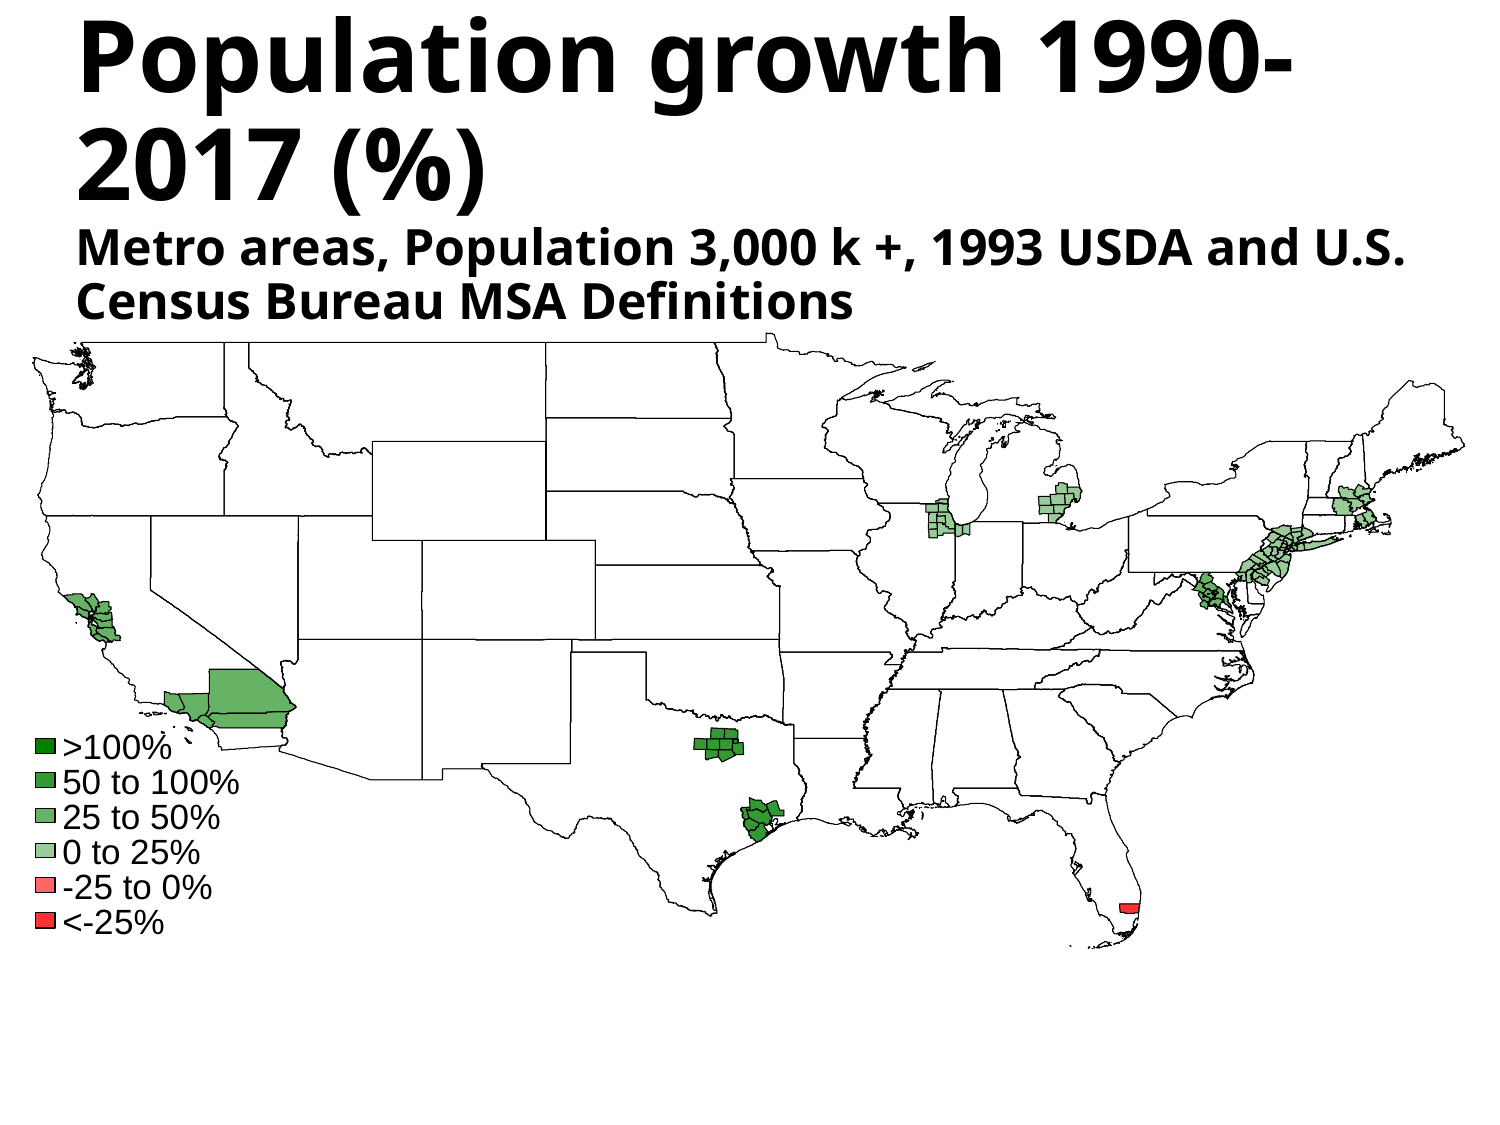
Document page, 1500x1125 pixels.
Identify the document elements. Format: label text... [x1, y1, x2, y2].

title Population growth 1990-2017 (%) Metro areas, Population 3,000 k +, 1993 USDA and U.S. Census Bureau MSA Definitions [60, 59, 1438, 278]
picture [17, 325, 1480, 955]
